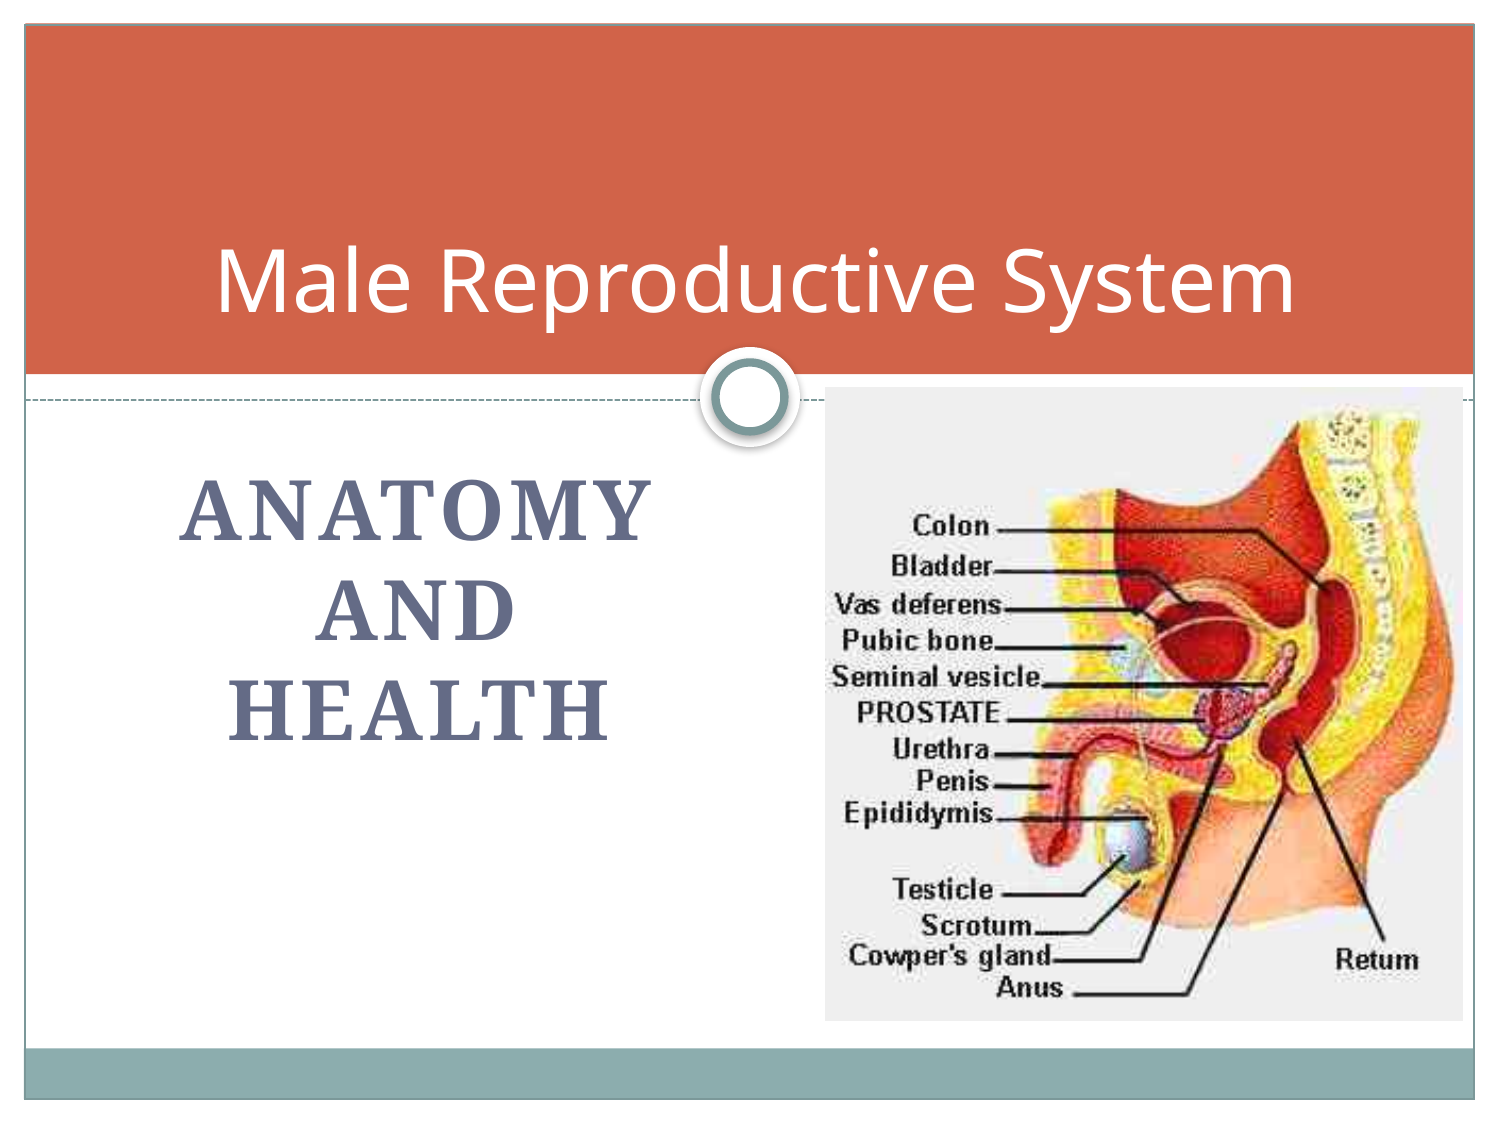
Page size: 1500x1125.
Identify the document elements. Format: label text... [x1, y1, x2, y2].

list Anatomy and health [99, 450, 738, 950]
picture [824, 387, 1463, 1021]
title Male Reproductive System [118, 87, 1394, 338]
